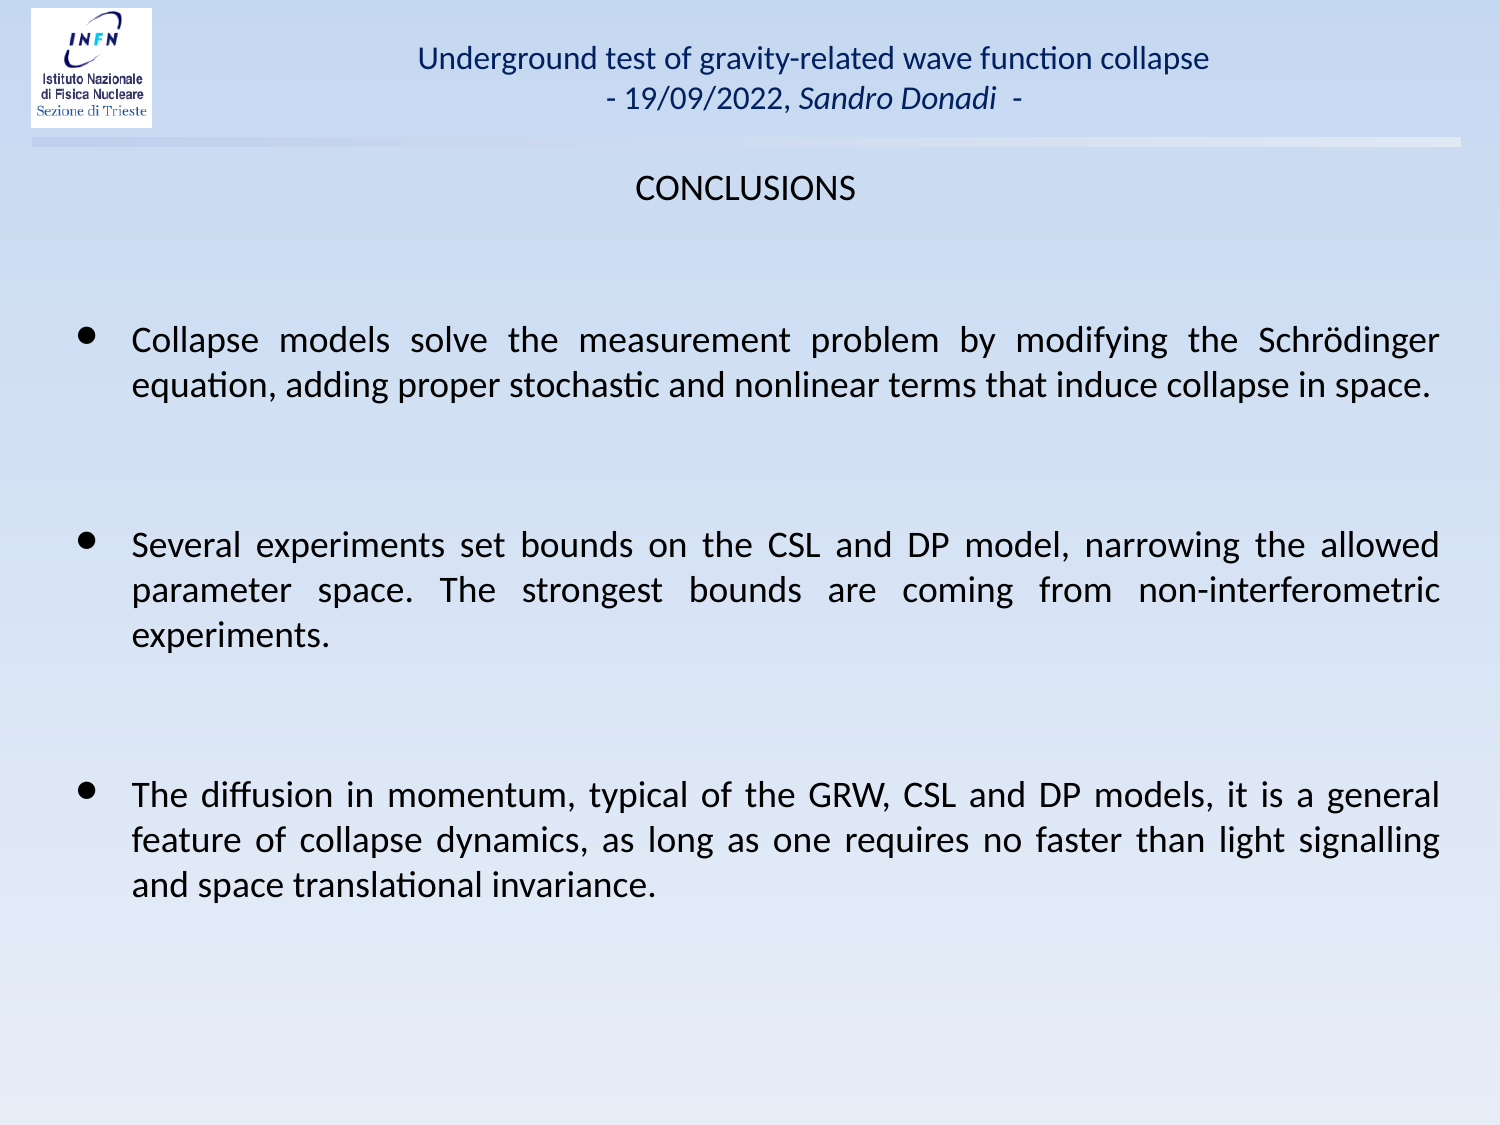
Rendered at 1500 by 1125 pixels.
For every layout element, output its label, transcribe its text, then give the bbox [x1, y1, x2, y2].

text_box Collapse models solve the measurement problem by modifying the Schrödinger equation, adding proper stochastic and nonlinear terms that induce collapse in space. Several experiments set bounds on the CSL and DP model, narrowing the allowed parameter space. The strongest bounds are coming from non-interferometric experiments. The diffusion in momentum, typical of the GRW, CSL and DP models, it is a general feature of collapse dynamics, as long as one requires no faster than light signalling and space translational invariance. [41, 299, 1457, 834]
text_box CONCLUSIONS [0, 155, 1500, 216]
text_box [31, 8, 1484, 147]
